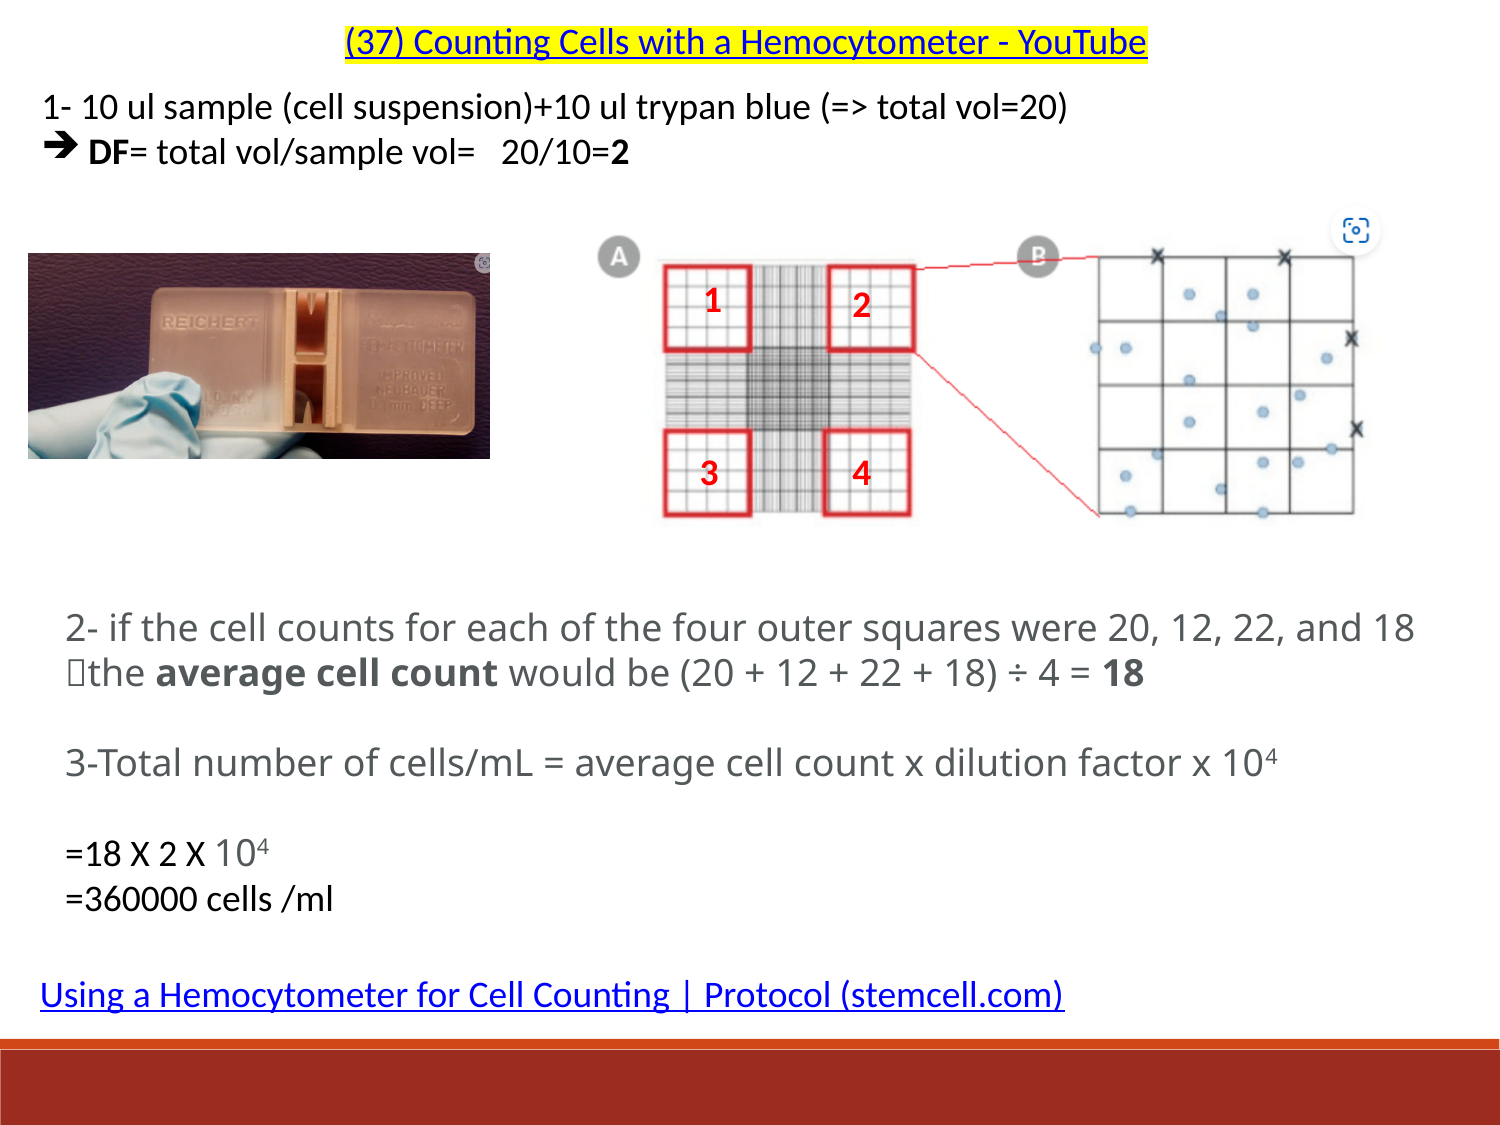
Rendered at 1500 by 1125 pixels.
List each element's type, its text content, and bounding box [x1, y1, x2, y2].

text_box 2- if the cell counts for each of the four outer squares were 20, 12, 22, and 18 the average cell count would be (20 + 12 + 22 + 18) ÷ 4 = 18 3-Total number of cells/mL = average cell count x dilution factor x 104 =18 X 2 X 104 =360000 cells /ml [50, 596, 1450, 926]
text_box Using a Hemocytometer for Cell Counting | Protocol (stemcell.com) [24, 962, 1475, 1023]
text_box 1- 10 ul sample (cell suspension)+10 ul trypan blue (=> total vol=20) DF= total vol/sample vol= 20/10=2 [26, 74, 1438, 254]
picture [28, 173, 1482, 575]
text_box (37) Counting Cells with a Hemocytometer - YouTube [81, 9, 1411, 70]
